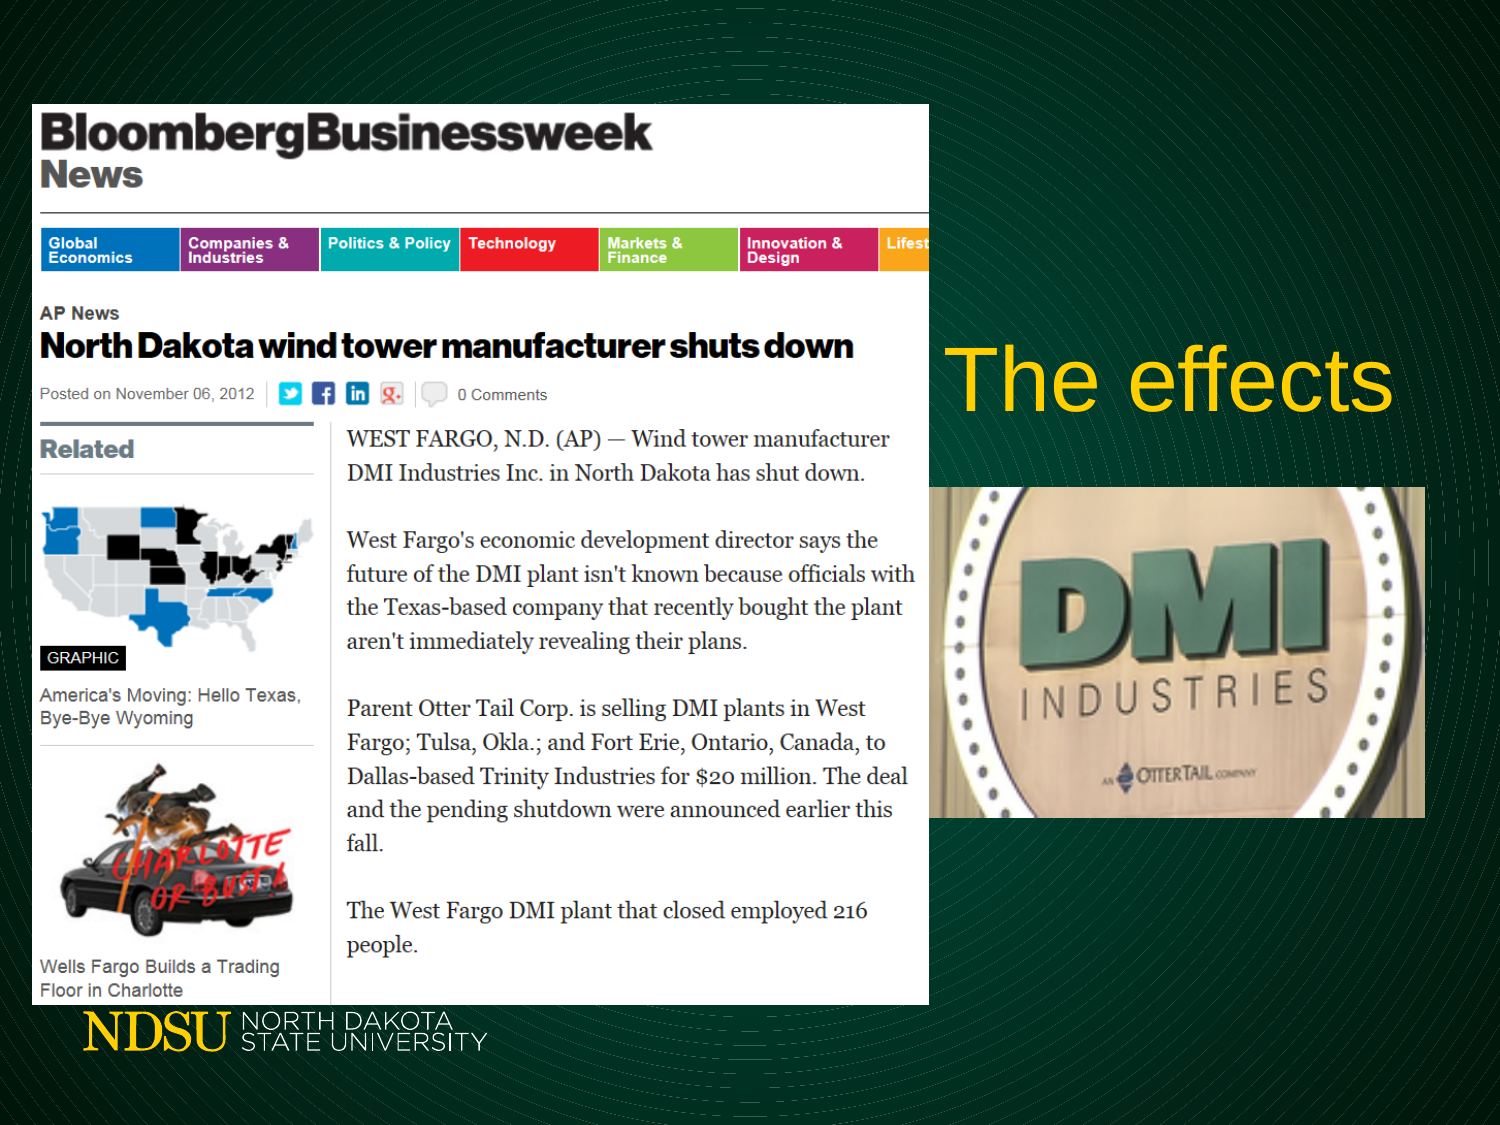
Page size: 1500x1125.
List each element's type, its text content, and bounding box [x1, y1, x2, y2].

picture [31, 103, 1426, 1006]
title The effects [934, 262, 1425, 486]
